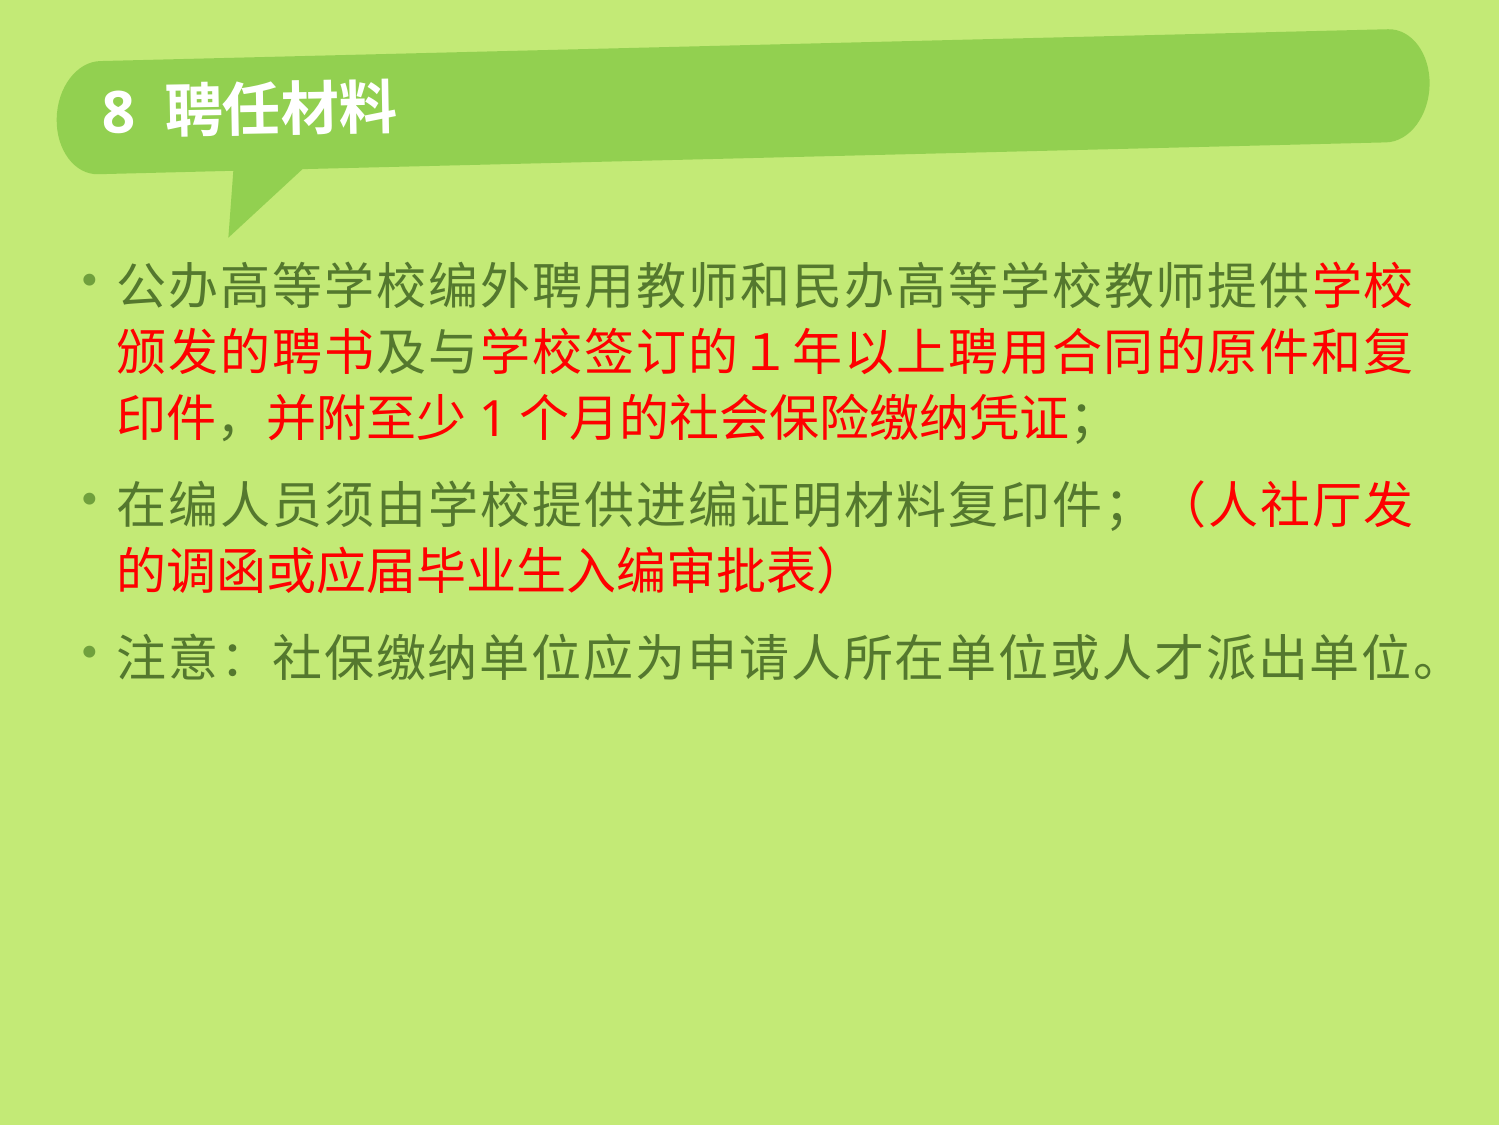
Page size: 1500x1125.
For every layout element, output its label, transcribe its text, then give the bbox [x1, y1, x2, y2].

list 公办高等学校编外聘用教师和民办高等学校教师提供学校颁发的聘书及与学校签订的１年以上聘用合同的原件和复印件，并附至少1个月的社会保险缴纳凭证； 在编人员须由学校提供进编证明材料复印件；（人社厅发的调函或应届毕业生入编审批表） 注意：社保缴纳单位应为申请人所在单位或人才派出单位。 [68, 240, 1429, 1032]
title 8 聘任材料 [86, 34, 1414, 173]
